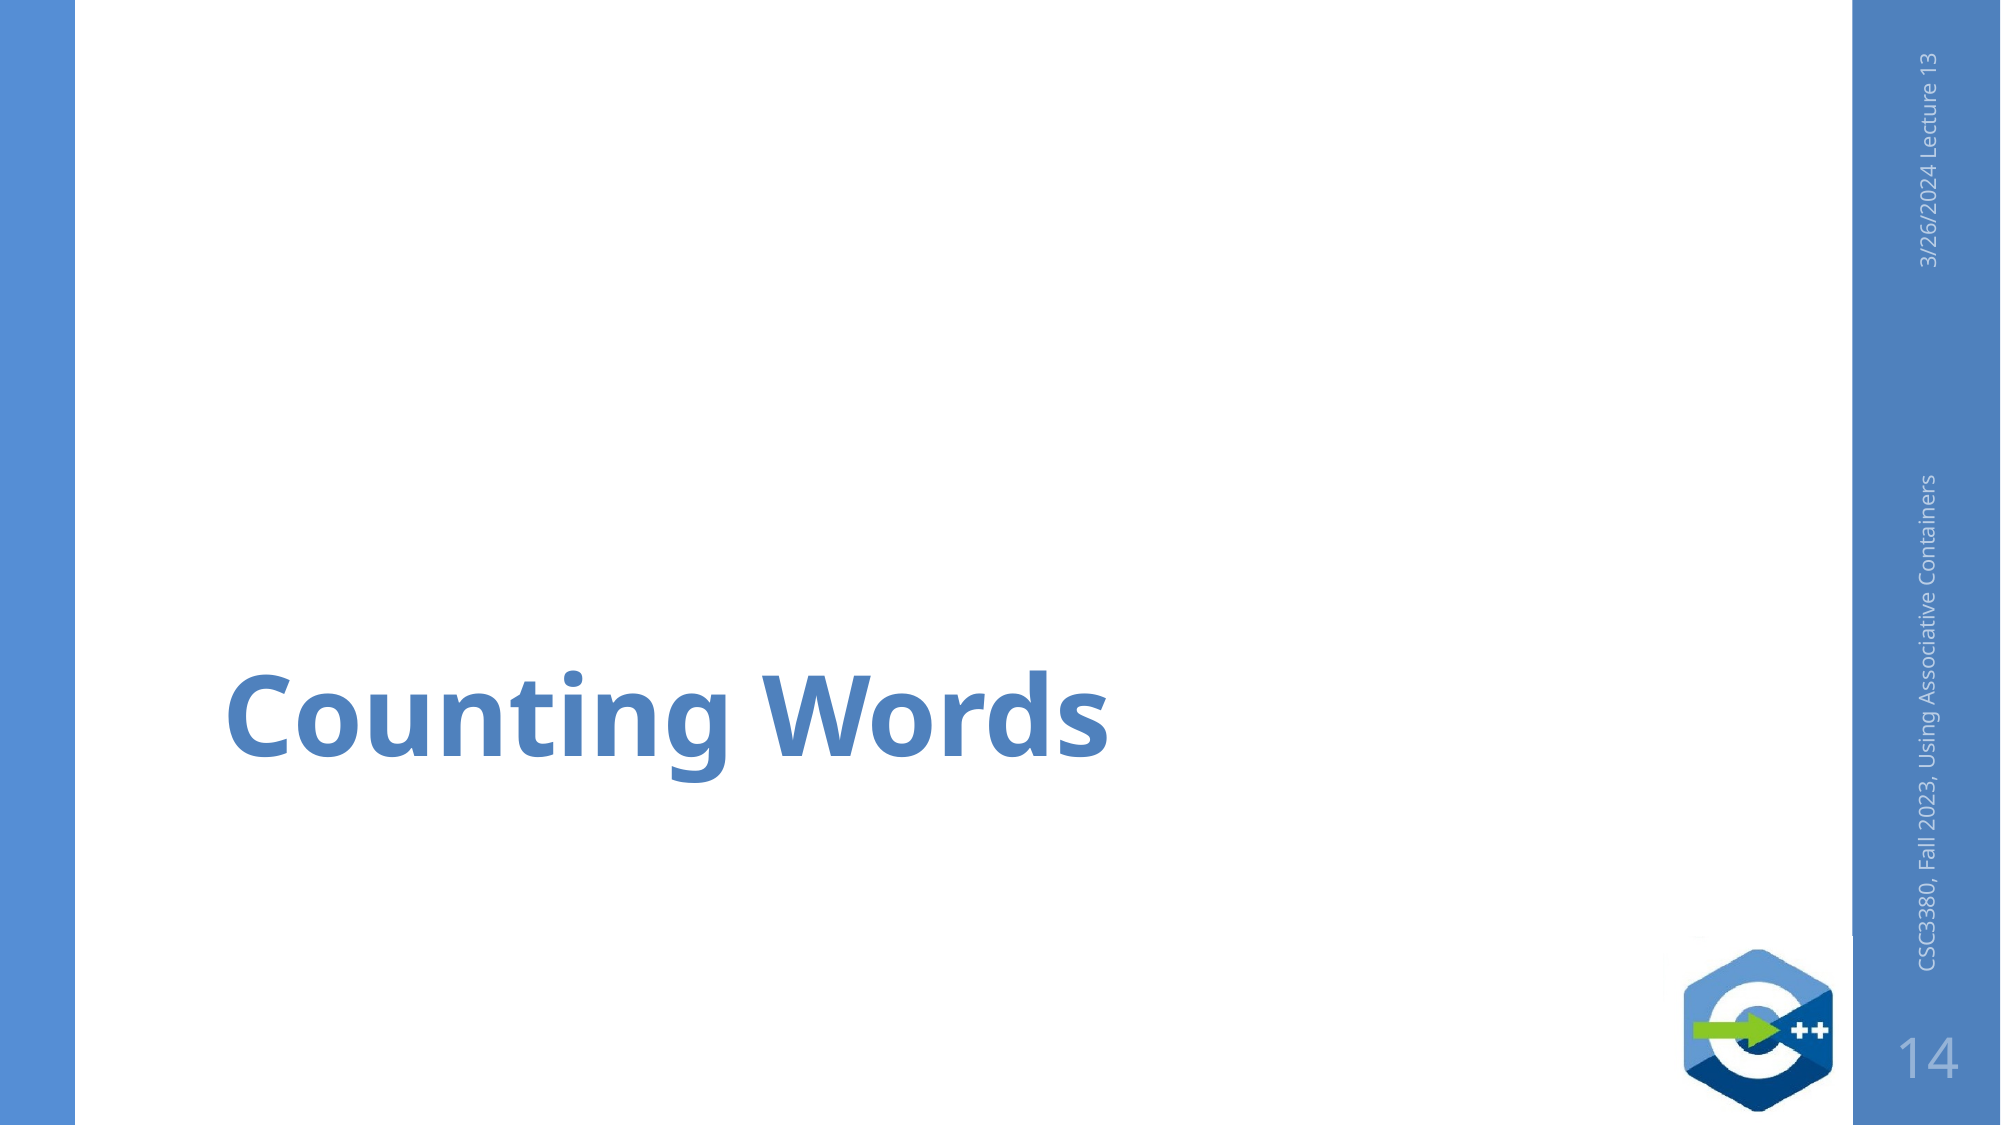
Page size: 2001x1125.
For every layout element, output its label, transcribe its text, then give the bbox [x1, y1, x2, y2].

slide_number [1897, 37, 1958, 351]
footer CSC3380, Fall 2023, Using Associative Containers [1897, 400, 1958, 988]
title Counting Words [206, 124, 1752, 788]
slide_number 14 [1852, 1012, 2000, 1110]
picture [1663, 936, 1853, 1125]
